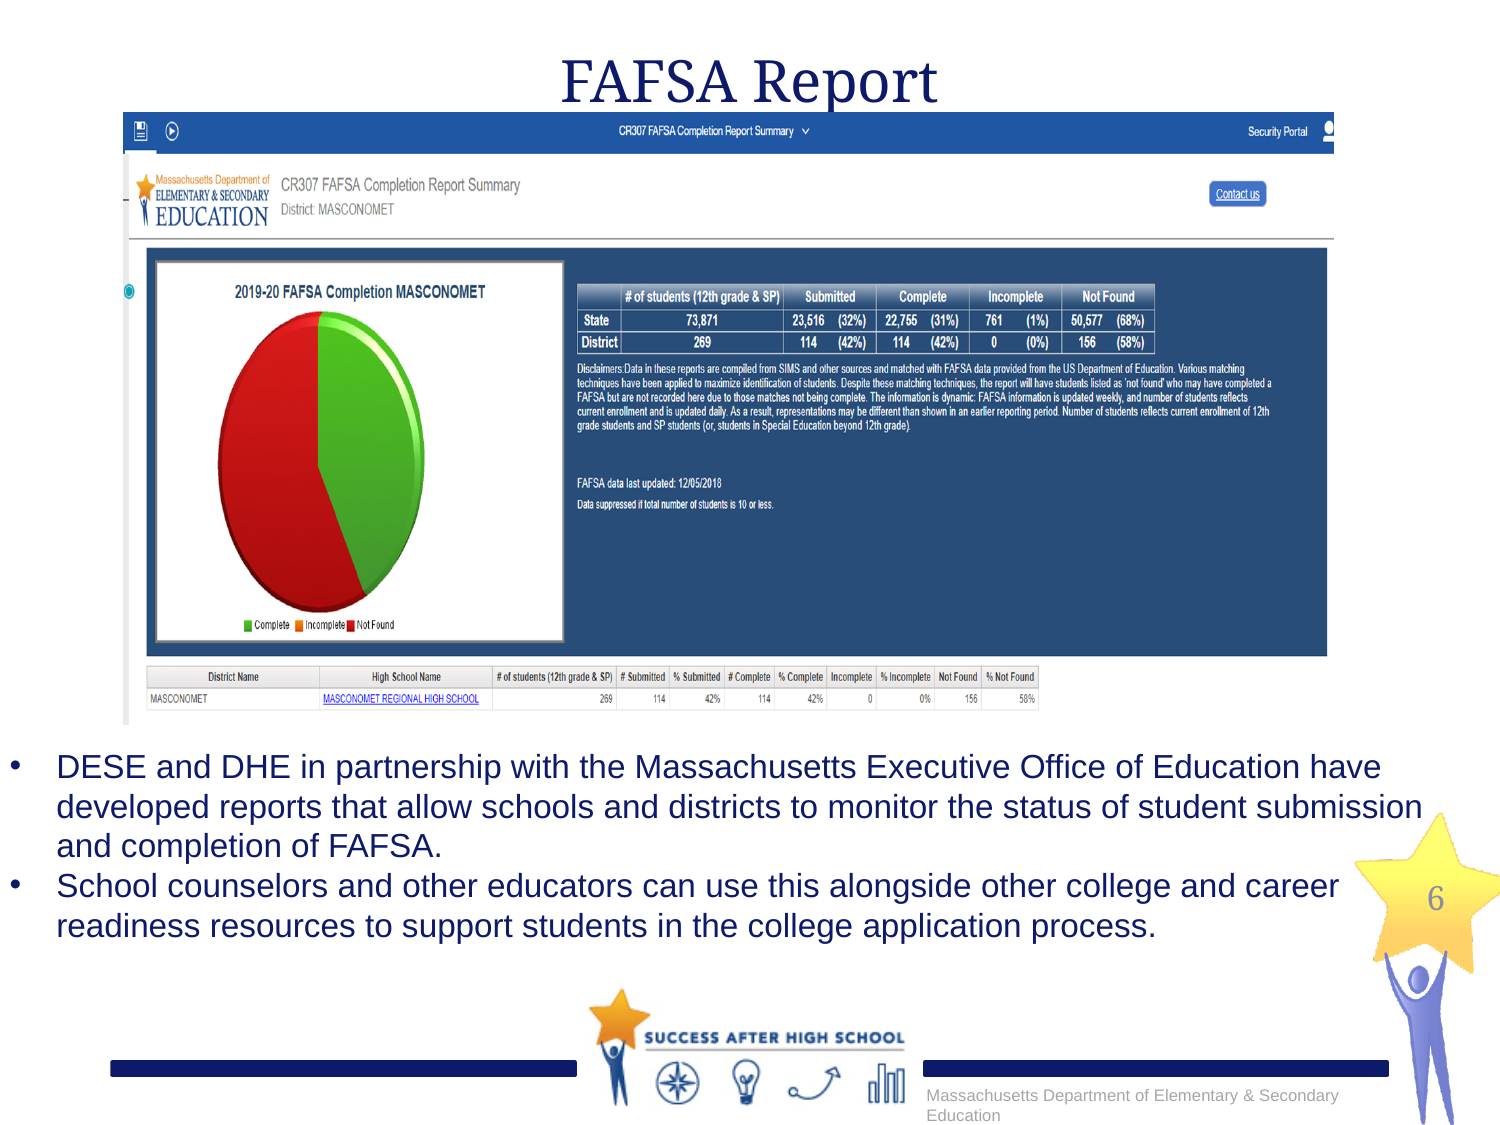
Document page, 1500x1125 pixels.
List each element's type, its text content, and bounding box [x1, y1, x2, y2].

text_box DESE and DHE in partnership with the Massachusetts Executive Office of Education have developed reports that allow schools and districts to monitor the status of student submission and completion of FAFSA. School counselors and other educators can use this alongside other college and career readiness resources to support students in the college application process. [0, 737, 1462, 952]
picture [123, 112, 1334, 726]
title FAFSA Report [99, 44, 1401, 113]
slide_number 6 [1462, 862, 1480, 938]
picture [587, 968, 908, 1125]
